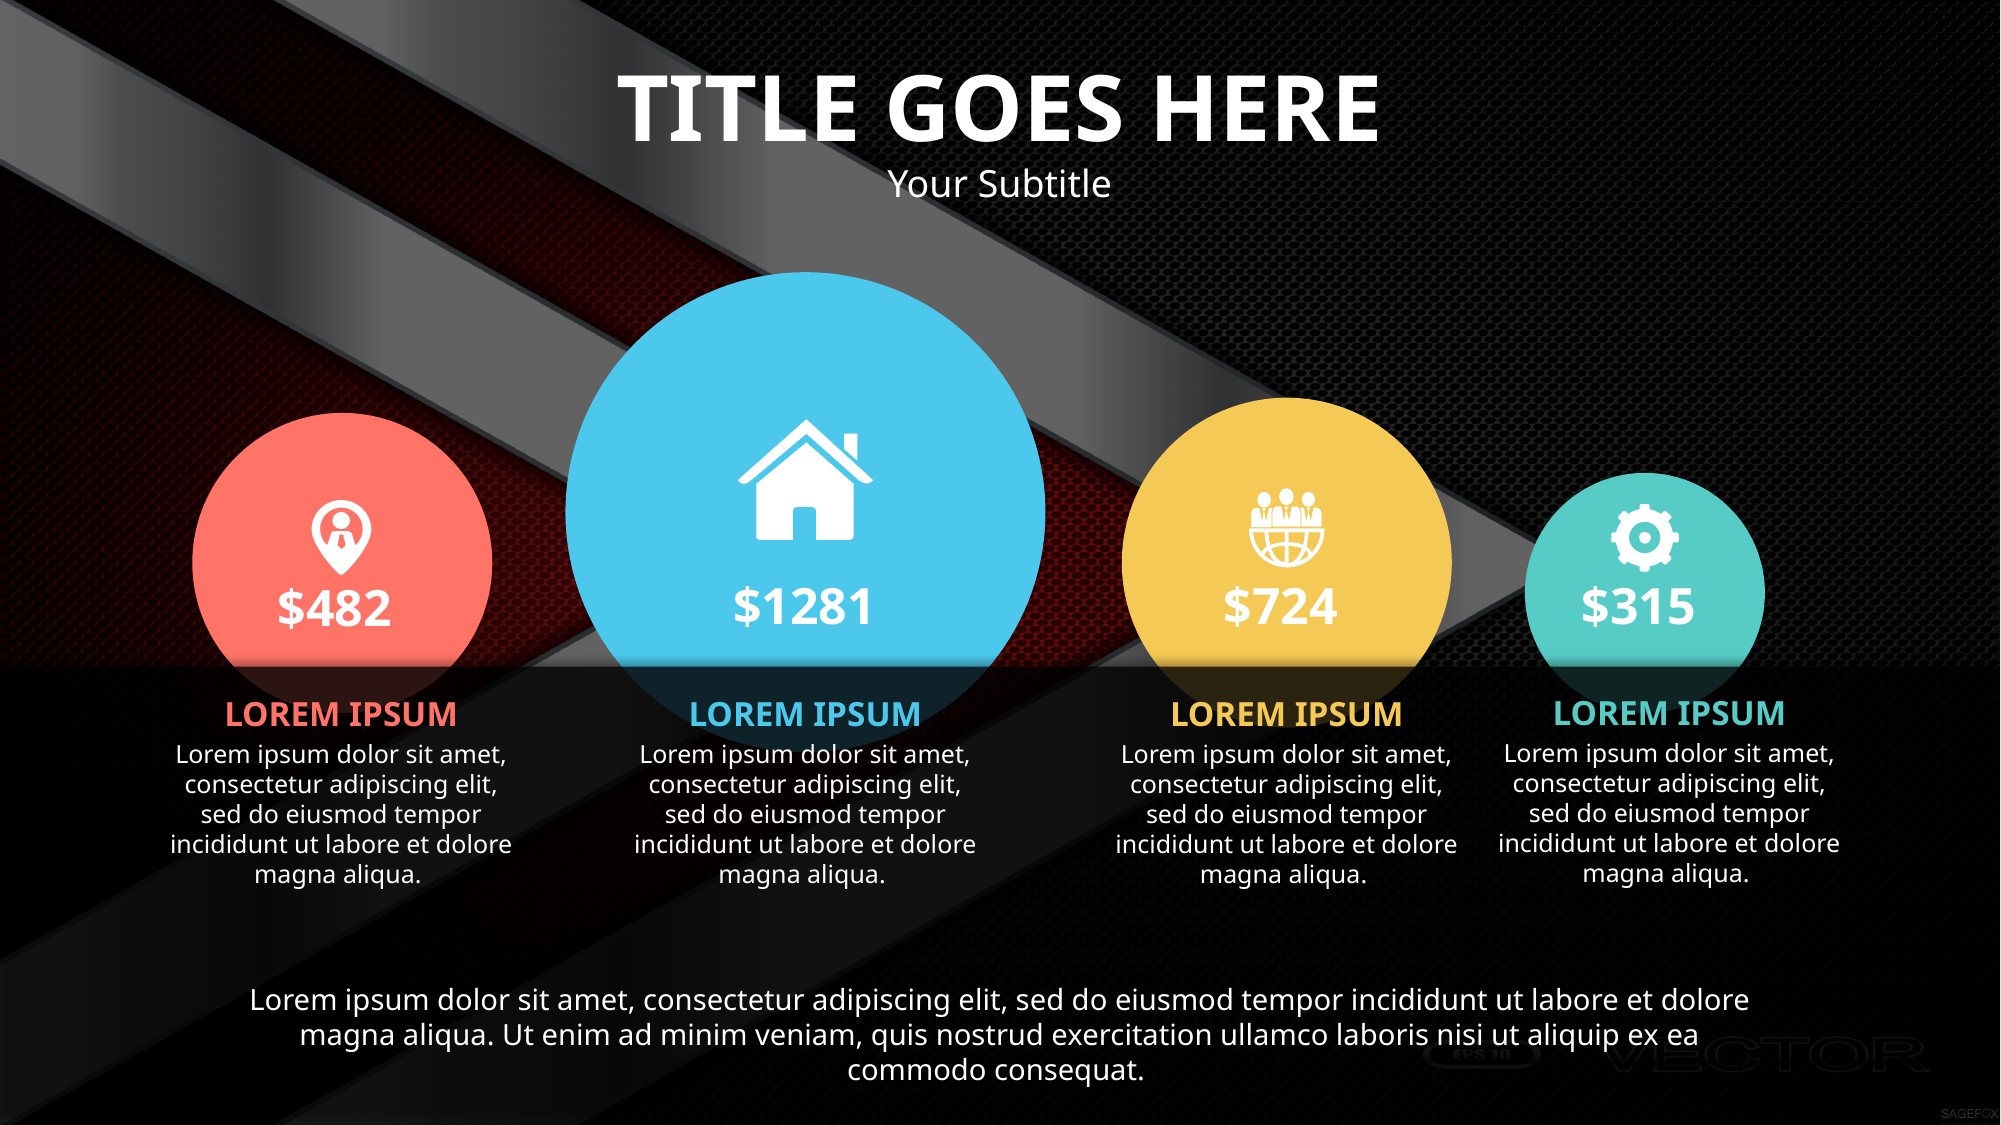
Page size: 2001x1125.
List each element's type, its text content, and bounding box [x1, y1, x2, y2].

text_box [1523, 471, 1766, 655]
text_box LOREM IPSUM Lorem ipsum dolor sit amet, consectetur adipiscing elit, sed do eiusmod tempor incididunt ut labore et dolore magna aliqua. [153, 686, 529, 896]
text_box [0, 666, 2000, 1125]
text_box $482 [263, 569, 420, 645]
text_box $315 [1566, 567, 1723, 642]
text_box $1281 [718, 567, 893, 642]
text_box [311, 499, 372, 575]
text_box [564, 271, 1047, 655]
text_box [737, 419, 873, 484]
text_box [1249, 488, 1325, 568]
text_box [756, 442, 854, 540]
text_box $724 [1208, 567, 1365, 642]
text_box LOREM IPSUM Lorem ipsum dolor sit amet, consectetur adipiscing elit, sed do eiusmod tempor incididunt ut labore et dolore magna aliqua. [1481, 685, 1857, 895]
text_box LOREM IPSUM Lorem ipsum dolor sit amet, consectetur adipiscing elit, sed do eiusmod tempor incididunt ut labore et dolore magna aliqua. [1099, 686, 1475, 896]
text_box [1120, 396, 1453, 655]
text_box [1611, 504, 1679, 567]
text_box TITLE GOES HERE Your Subtitle [548, 42, 1452, 212]
text_box LOREM IPSUM Lorem ipsum dolor sit amet, consectetur adipiscing elit, sed do eiusmod tempor incididunt ut labore et dolore magna aliqua. [617, 686, 993, 896]
text_box [191, 411, 494, 655]
text_box Lorem ipsum dolor sit amet, consectetur adipiscing elit, sed do eiusmod tempor incididunt ut labore et dolore magna aliqua. Ut enim ad minim veniam, quis nostrud exercitation ullamco laboris nisi ut aliquip ex ea commodo consequat. [229, 974, 1771, 1094]
picture [0, 0, 2001, 1125]
